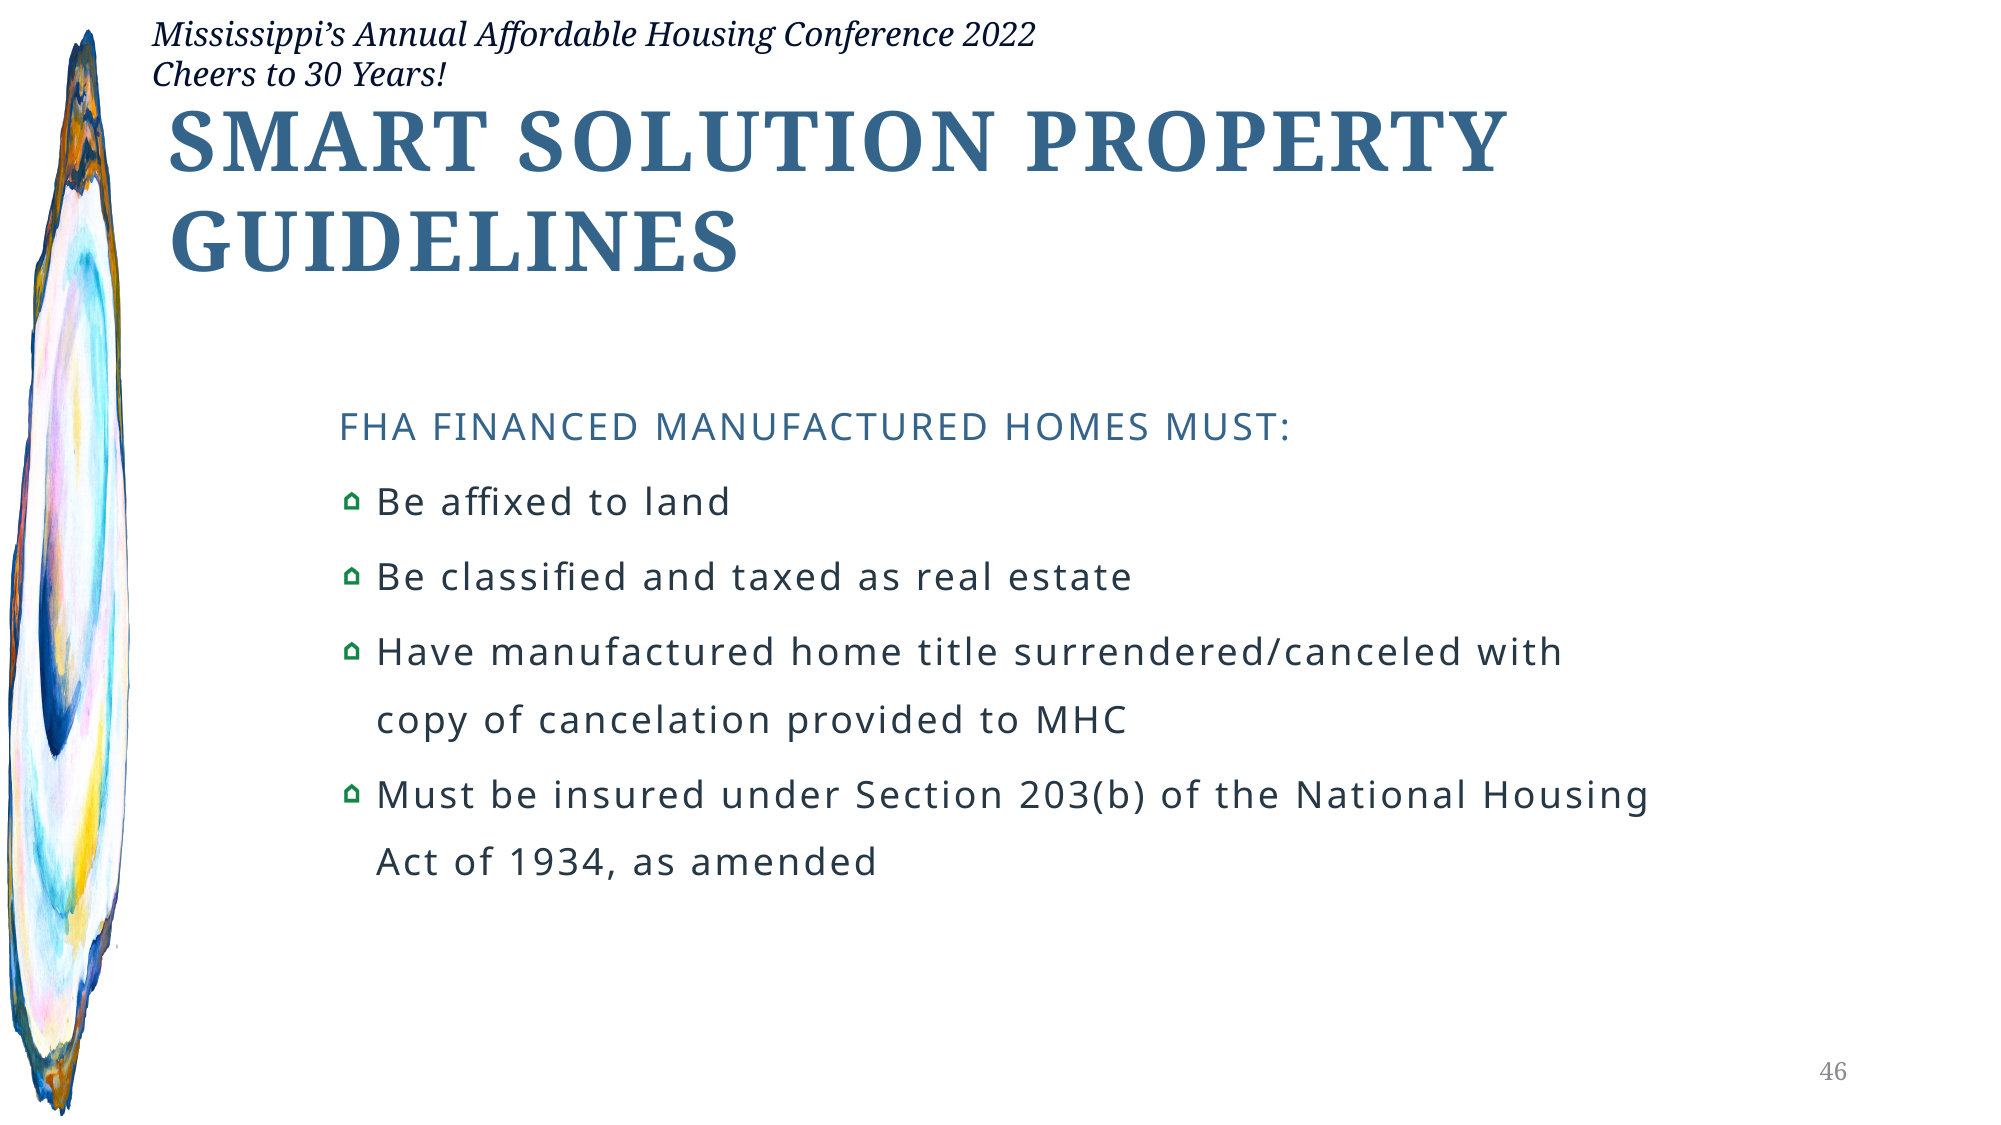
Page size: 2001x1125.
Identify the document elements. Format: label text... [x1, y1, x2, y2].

text_box Smart solution property guidelines [153, 101, 1544, 275]
slide_number 46 [1412, 1042, 1863, 1103]
picture [338, 779, 365, 807]
picture [338, 637, 365, 664]
picture [338, 562, 365, 589]
text_box FHA FINANCED MANUFACTURED HOMES MUST: Be affixed to land Be classified and taxed as real estate Have manufactured home title surrendered/canceled with copy of cancelation provided to MHC Must be insured under Section 203(b) of the National Housing Act of 1934, as amended [316, 373, 1684, 1103]
picture [338, 487, 365, 514]
picture [0, 0, 138, 1125]
